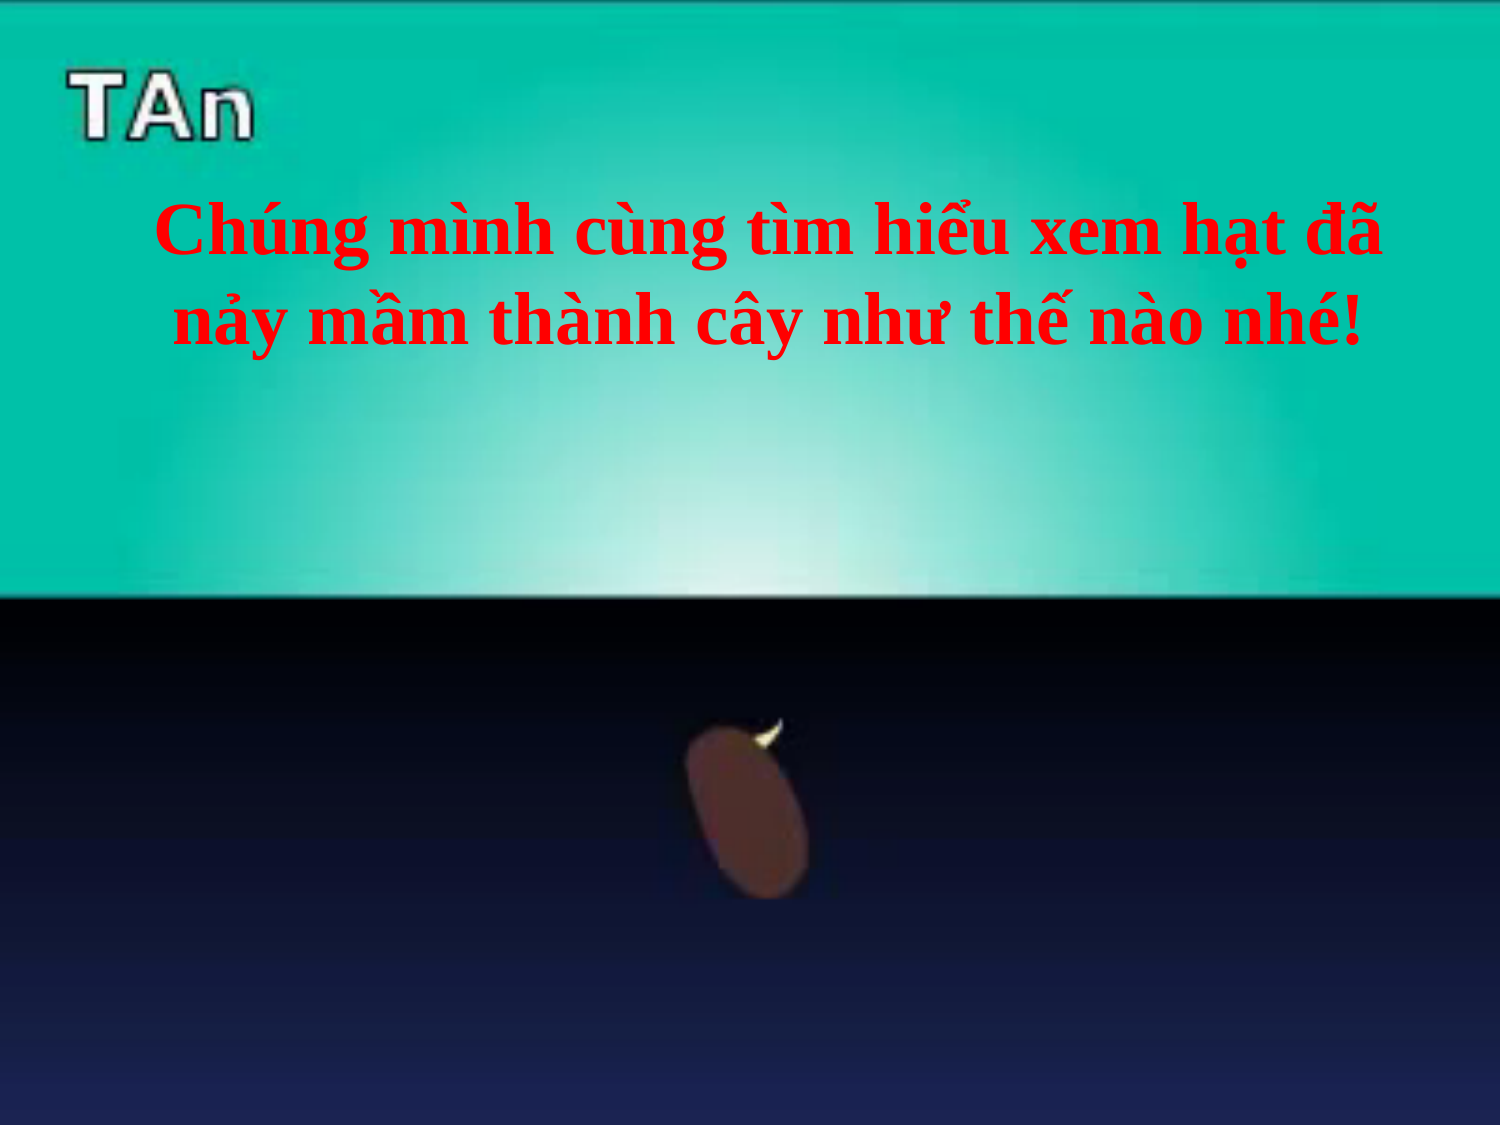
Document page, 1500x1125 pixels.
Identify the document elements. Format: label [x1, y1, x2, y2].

text_box [0, 0, 1500, 1125]
